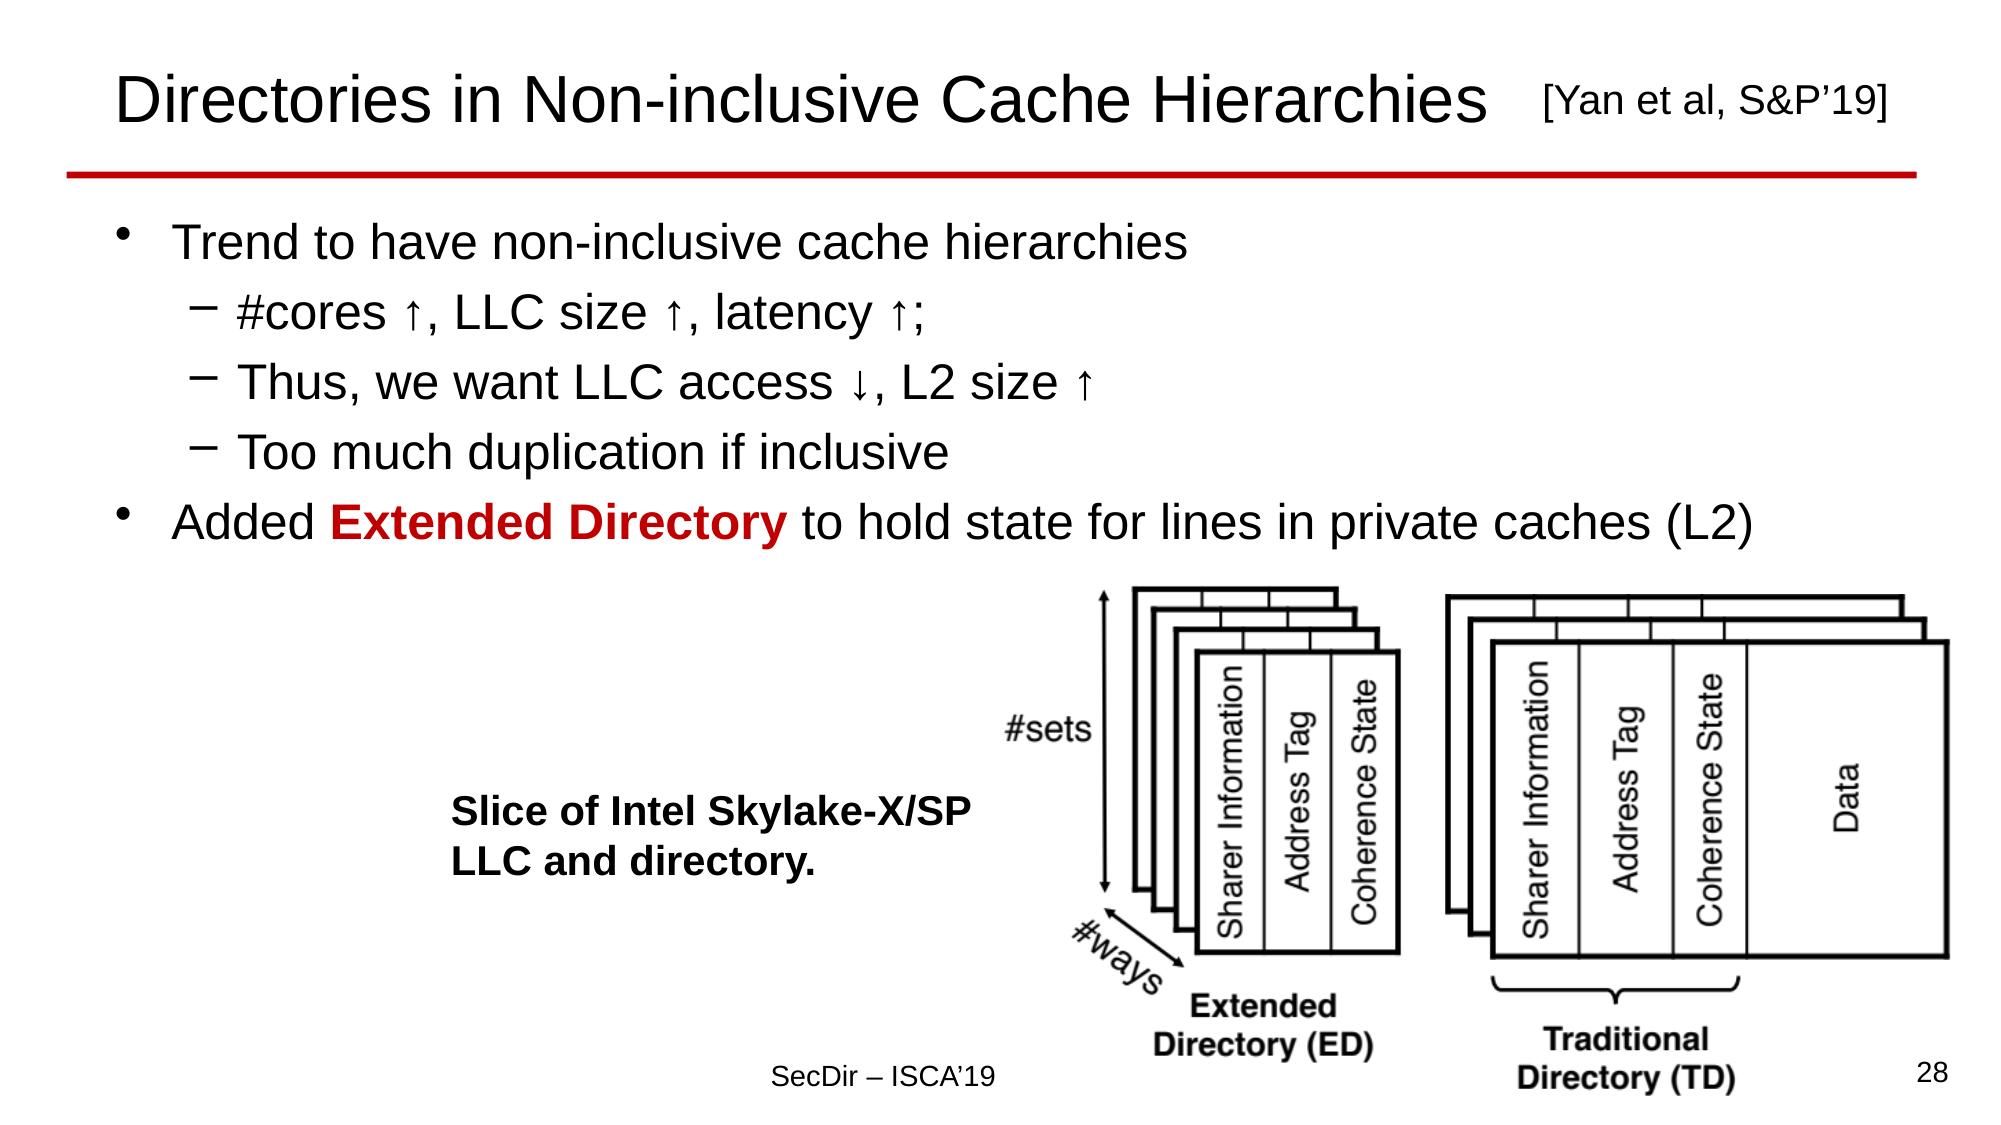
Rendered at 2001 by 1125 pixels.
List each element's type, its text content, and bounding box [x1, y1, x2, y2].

slide_number 28 [1496, 1045, 1965, 1124]
text_box Slice of Intel Skylake-X/SP LLC and directory. [436, 776, 977, 892]
title Directories in Non-inclusive Cache Hierarchies [99, 14, 1867, 178]
list Trend to have non-inclusive cache hierarchies #cores ↑, LLC size ↑, latency ↑; Thus, we want LLC access ↓, L2 size ↑ Too much duplication if inclusive Added Extended Directory to hold state for lines in private caches (L2) [99, 201, 1901, 976]
picture [983, 577, 1952, 1115]
text_box [Yan et al, S&P’19] [1527, 65, 1904, 131]
